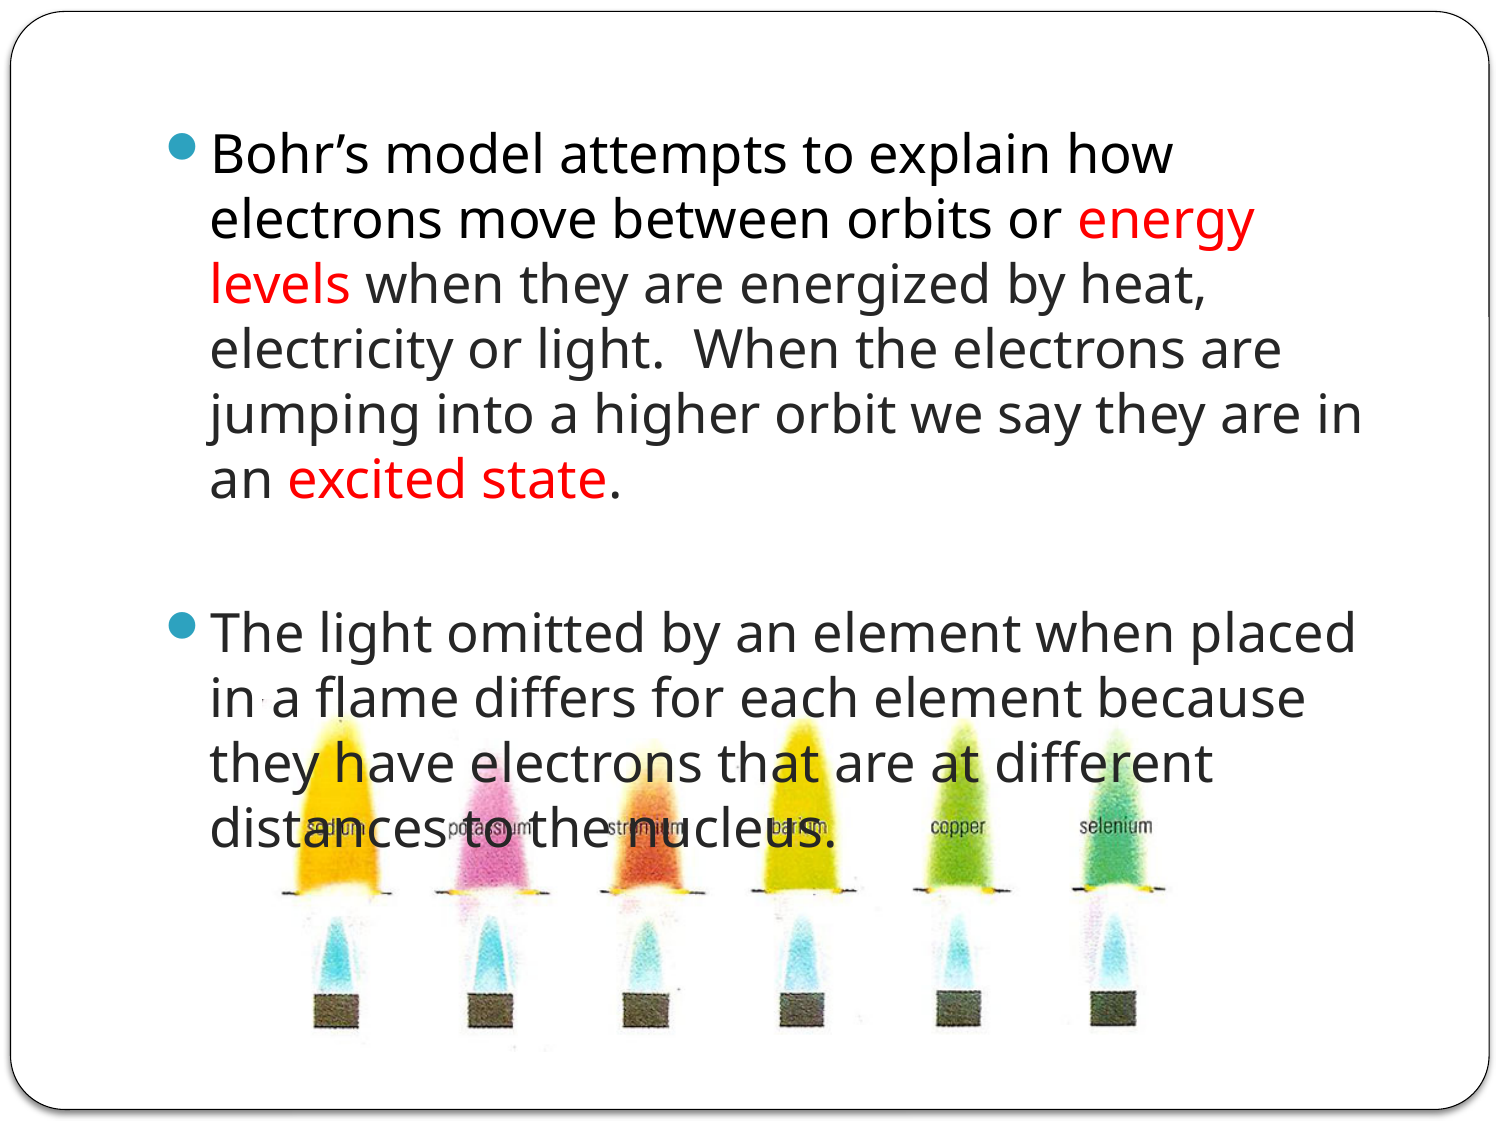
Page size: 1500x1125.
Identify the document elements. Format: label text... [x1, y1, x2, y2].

list Bohr’s model attempts to explain how electrons move between orbits or energy levels when they are energized by heat, electricity or light. When the electrons are jumping into a higher orbit we say they are in an excited state. The light omitted by an element when placed in a flame differs for each element because they have electrons that are at different distances to the nucleus. [150, 112, 1425, 988]
picture [262, 699, 1185, 1052]
